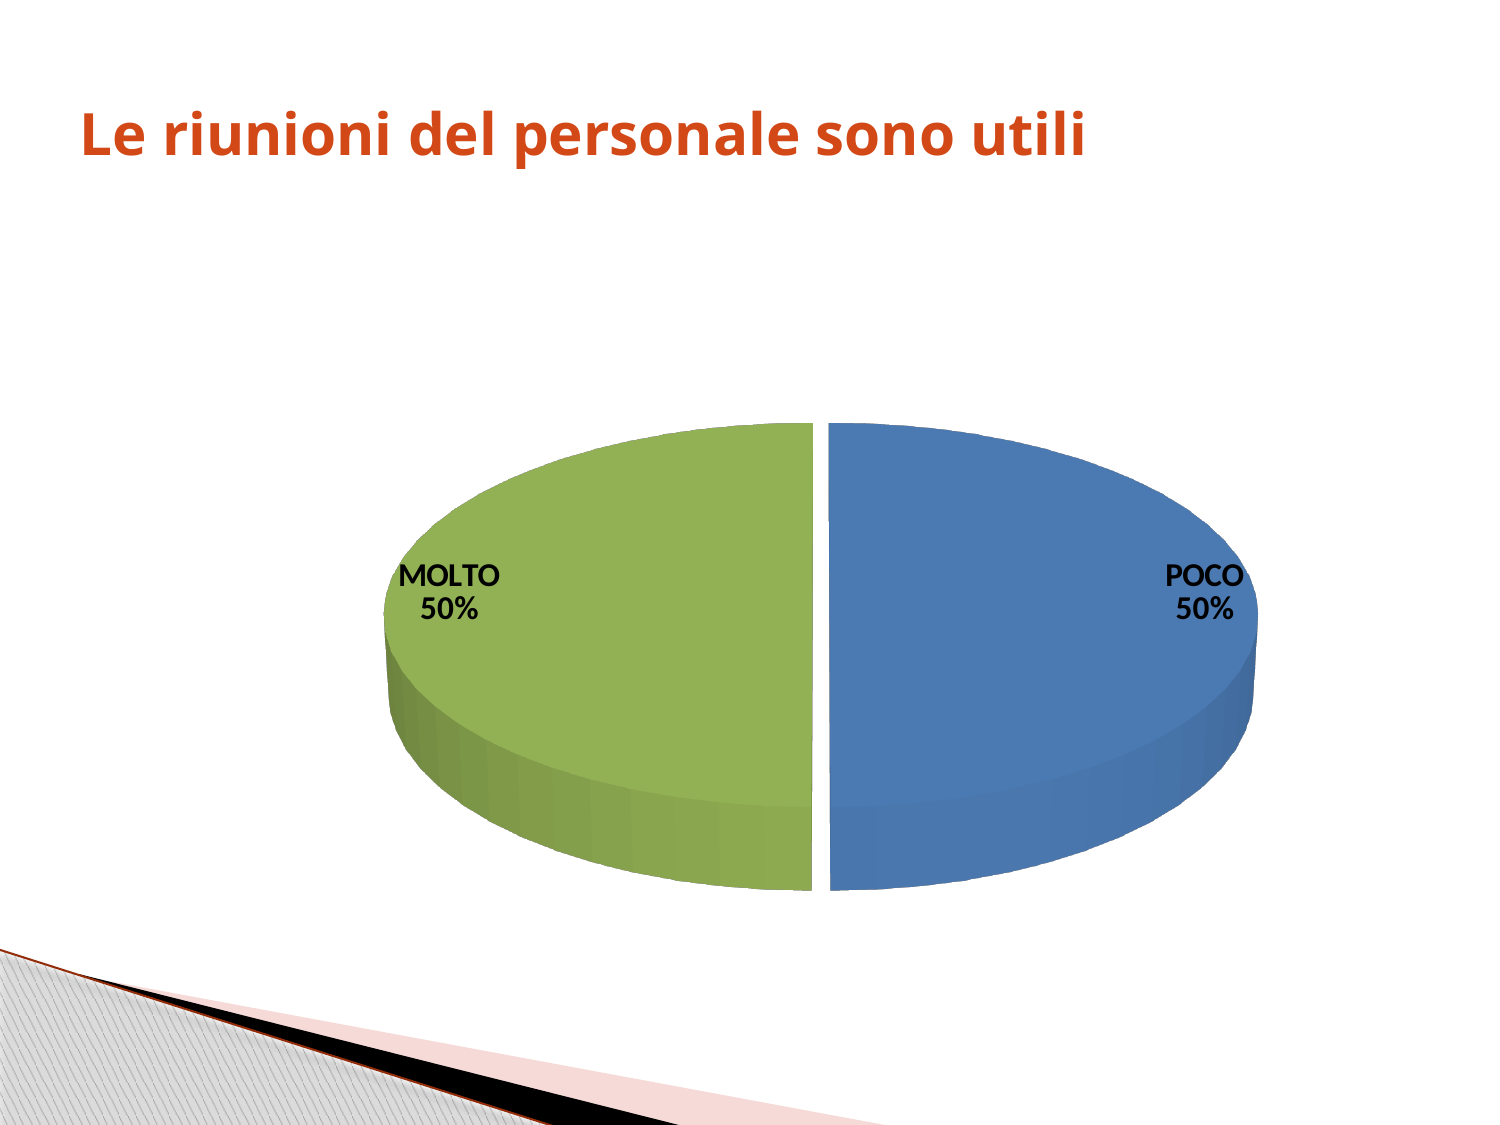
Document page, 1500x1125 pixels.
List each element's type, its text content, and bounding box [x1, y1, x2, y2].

chart [312, 302, 1329, 1013]
text_box Le riunioni del personale sono utili [64, 90, 1130, 278]
